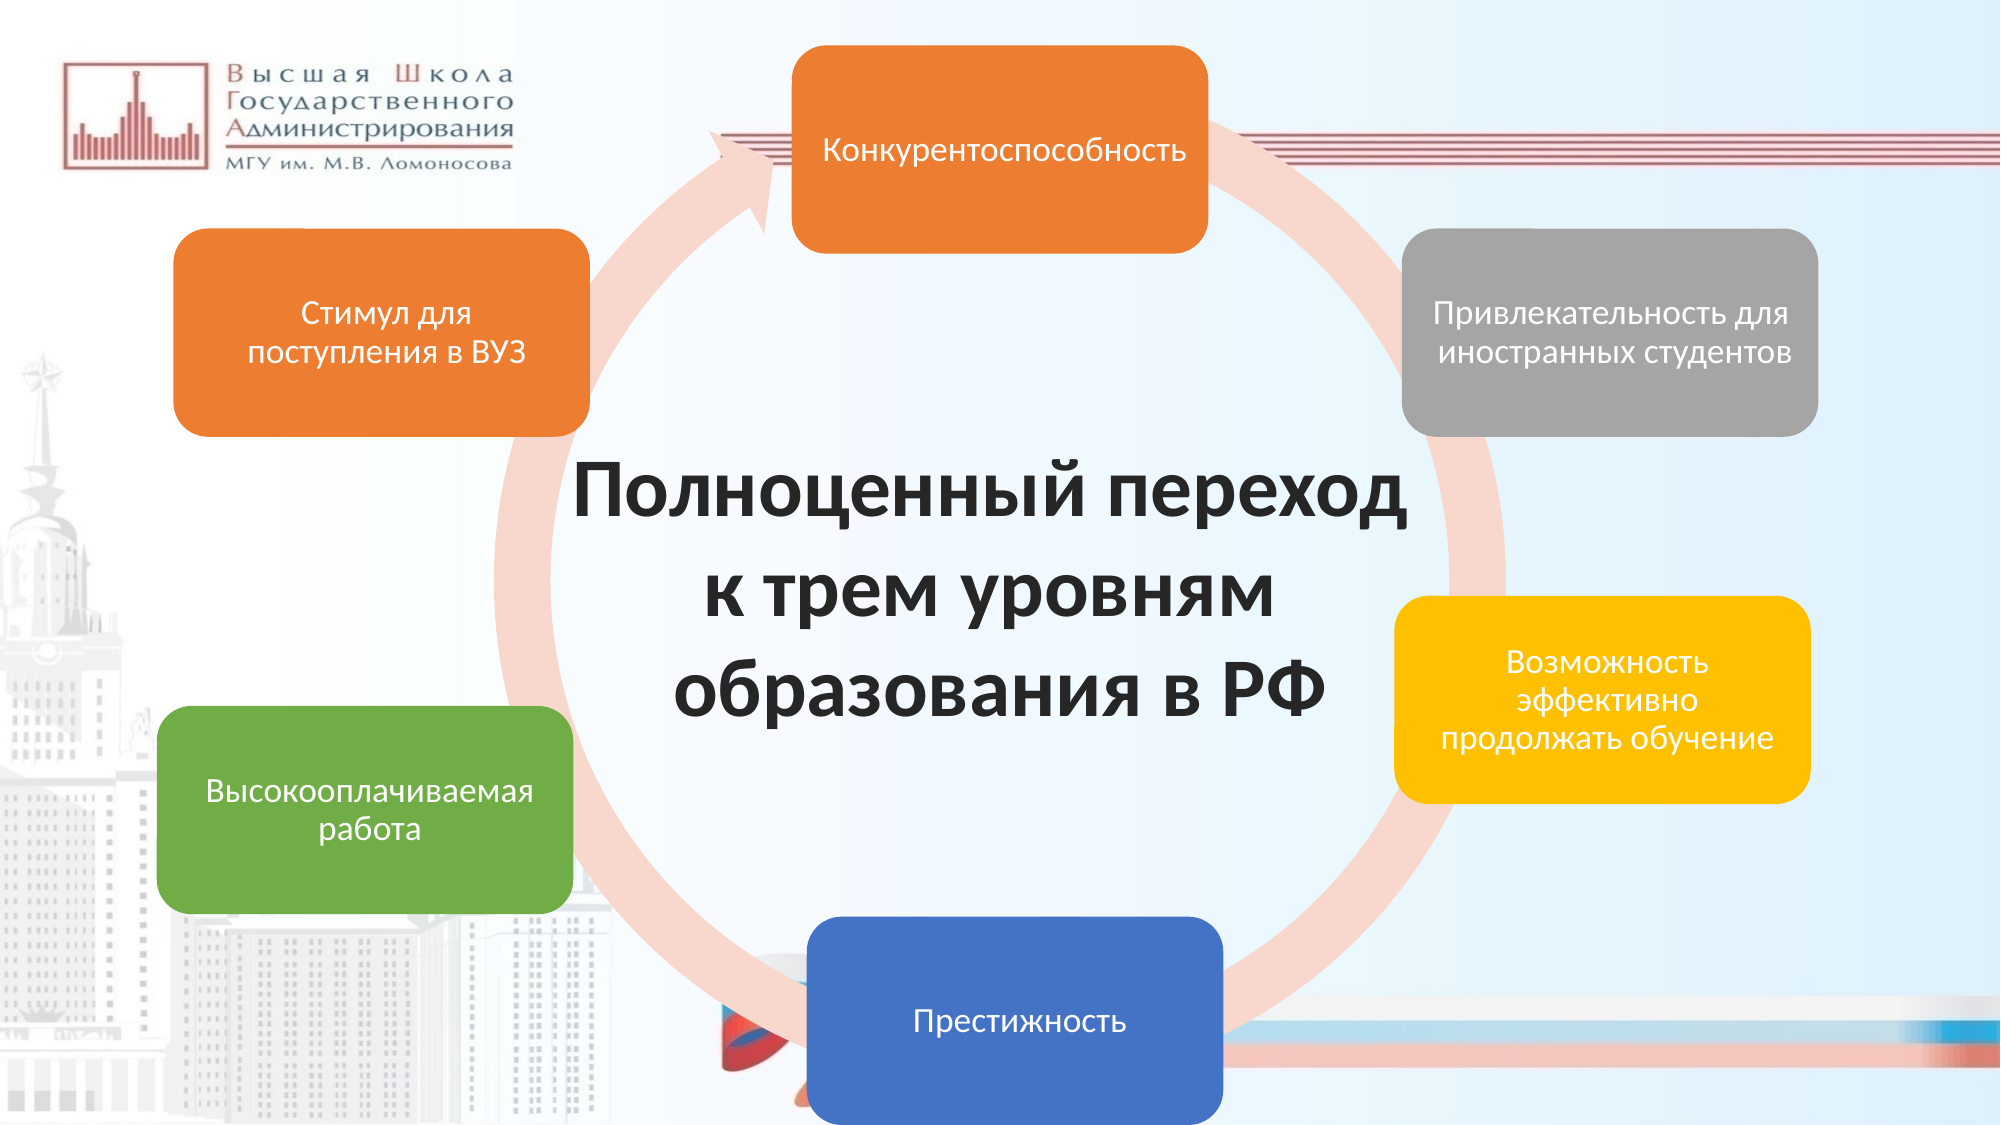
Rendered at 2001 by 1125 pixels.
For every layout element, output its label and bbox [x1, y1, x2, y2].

text_box [0, 44, 2000, 1125]
